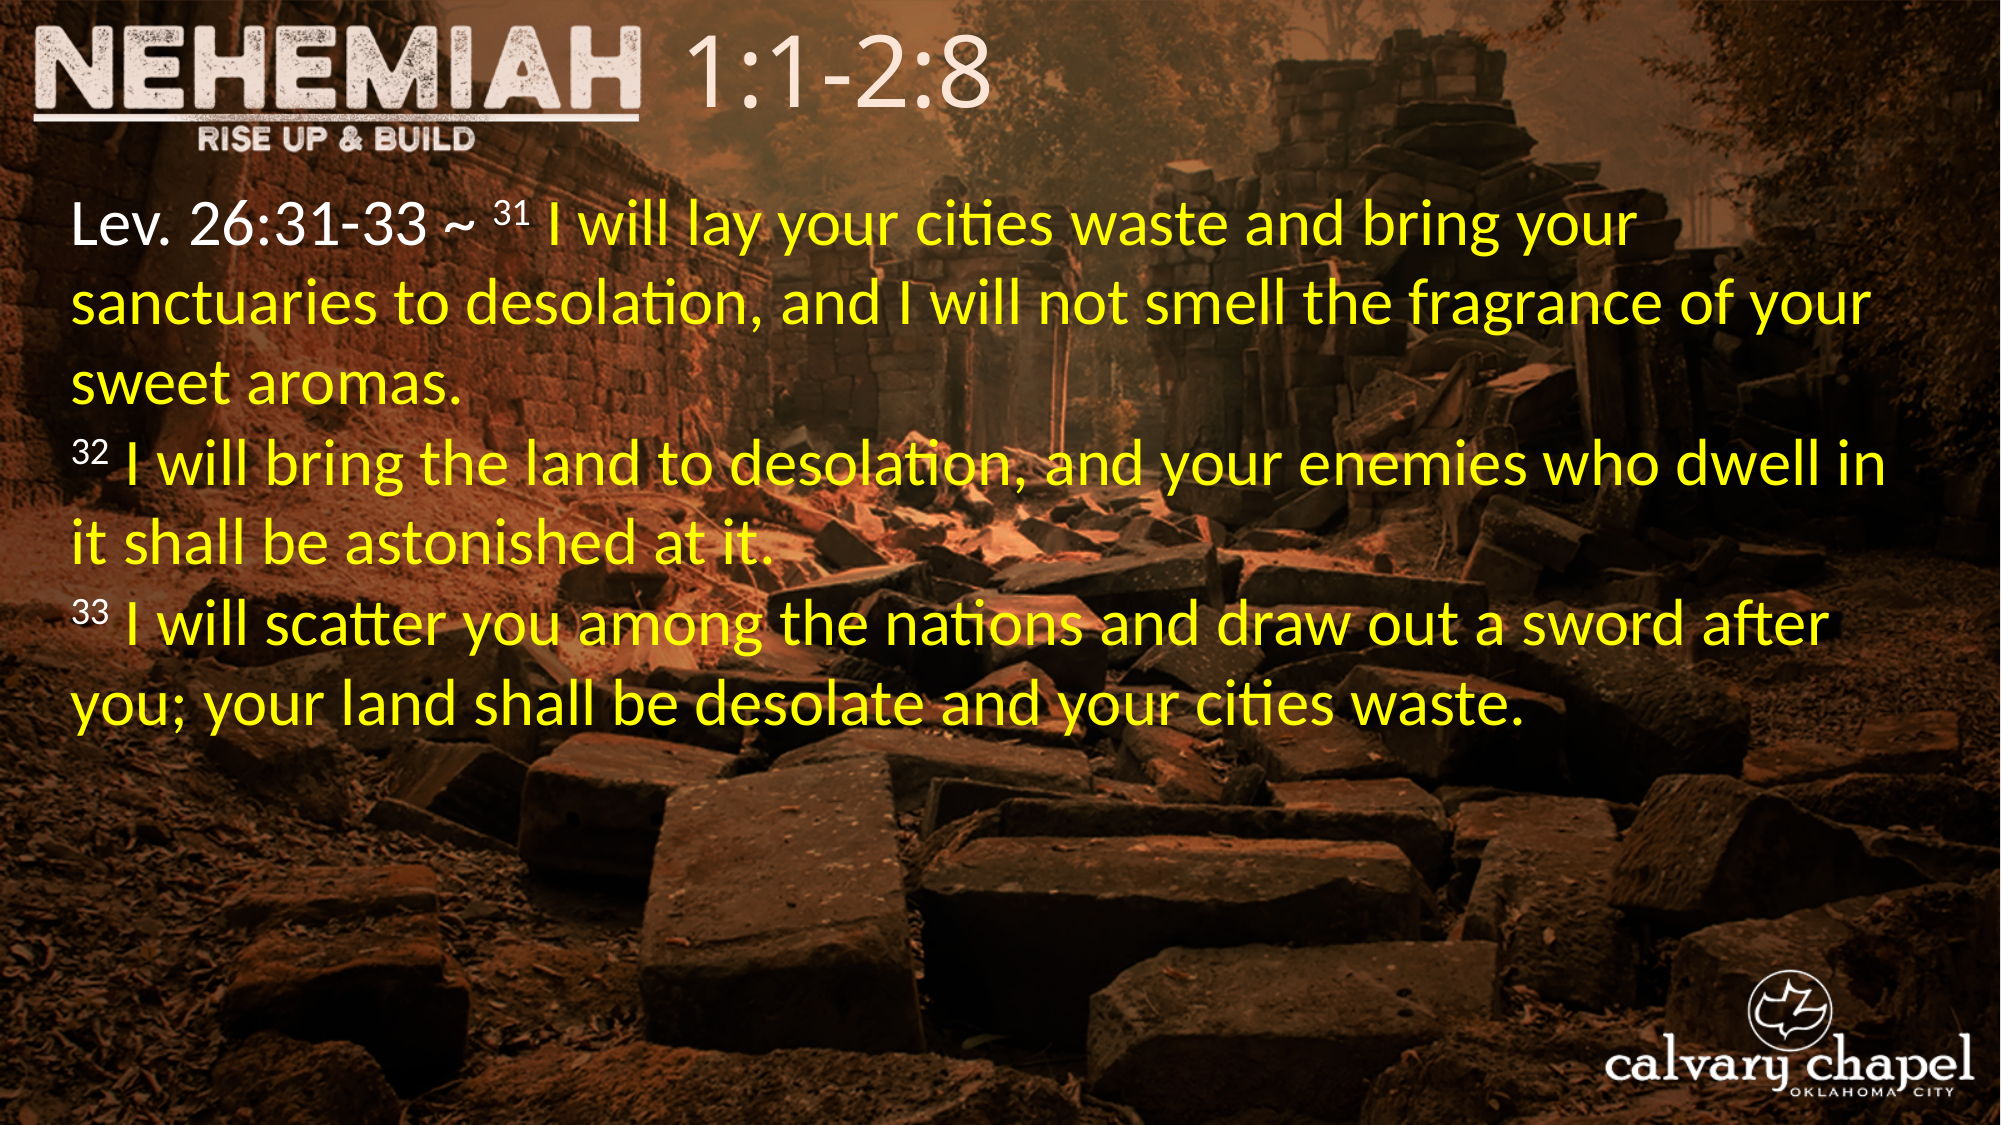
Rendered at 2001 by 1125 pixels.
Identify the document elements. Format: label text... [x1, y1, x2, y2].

picture [0, 0, 2001, 1125]
text_box 1:1-2:8 [665, 0, 1026, 135]
text_box Lev. 26:31-33 ~ 31 I will lay your cities waste and bring your sanctuaries to desolation, and I will not smell the fragrance of your sweet aromas. 32 I will bring the land to desolation, and your enemies who dwell in it shall be astonished at it. 33 I will scatter you among the nations and draw out a sword after you; your land shall be desolate and your cities waste. [55, 171, 1946, 746]
